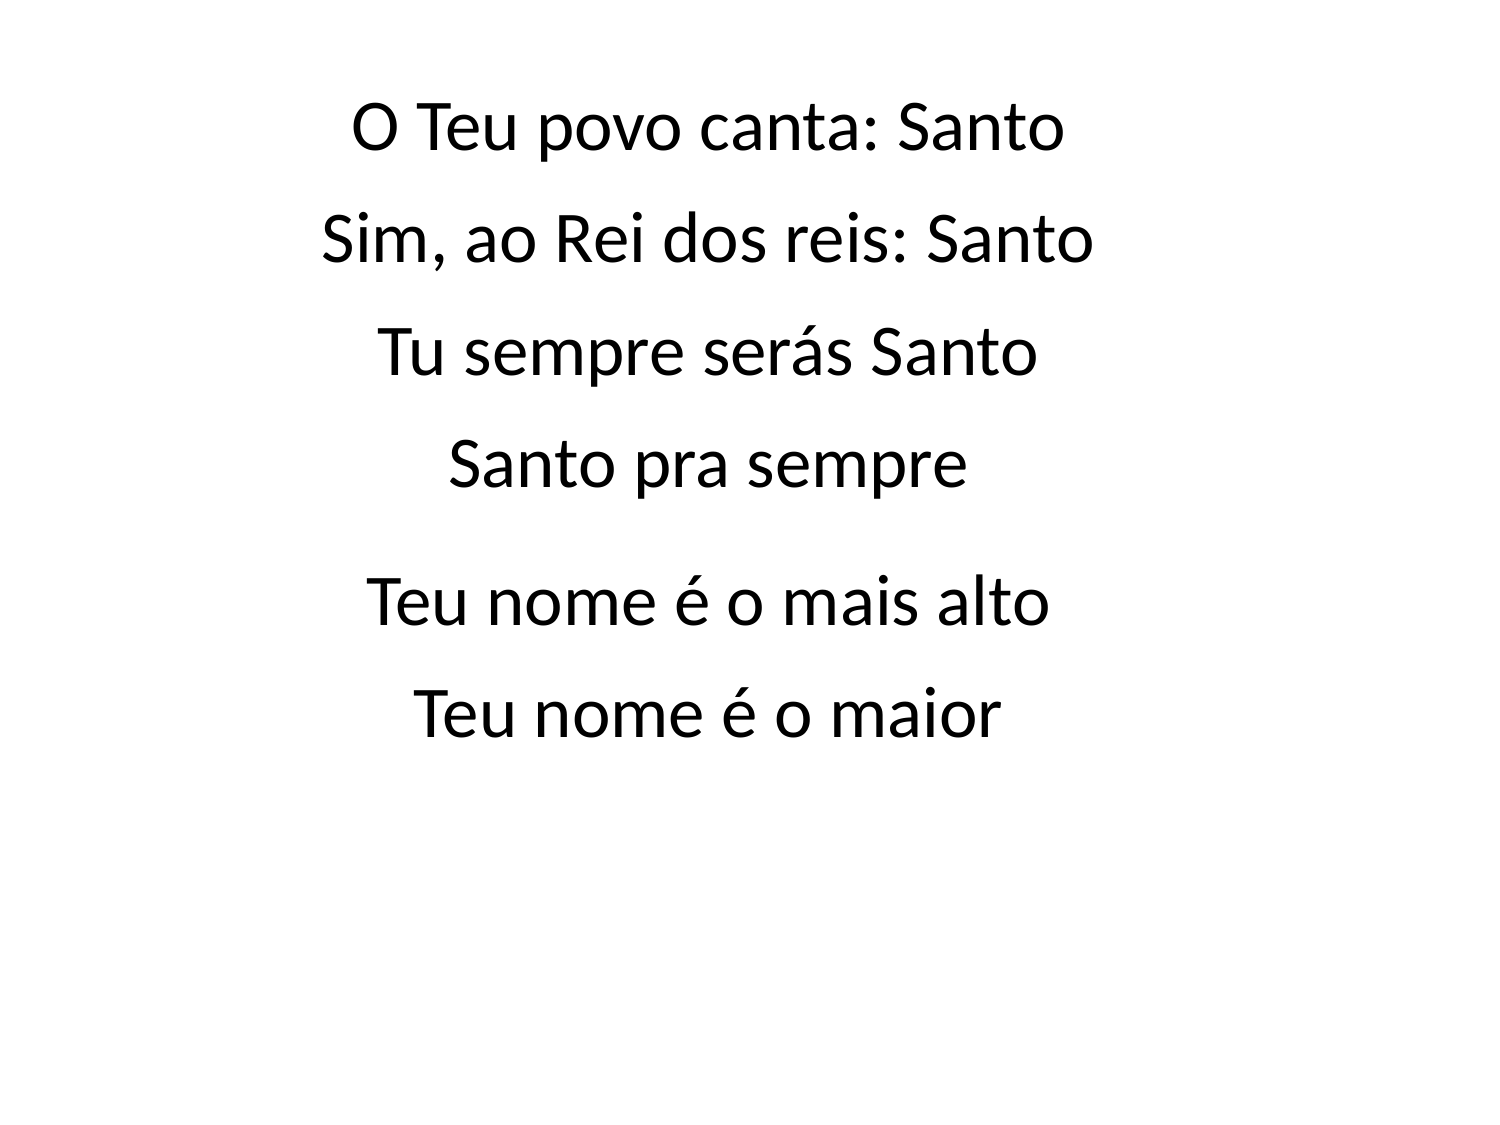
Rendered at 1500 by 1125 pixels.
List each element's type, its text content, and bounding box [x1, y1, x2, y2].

text_box O Teu povo canta: Santo Sim, ao Rei dos reis: Santo Tu sempre serás Santo Santo pra sempre Teu nome é o mais alto Teu nome é o maior [307, 0, 1111, 760]
